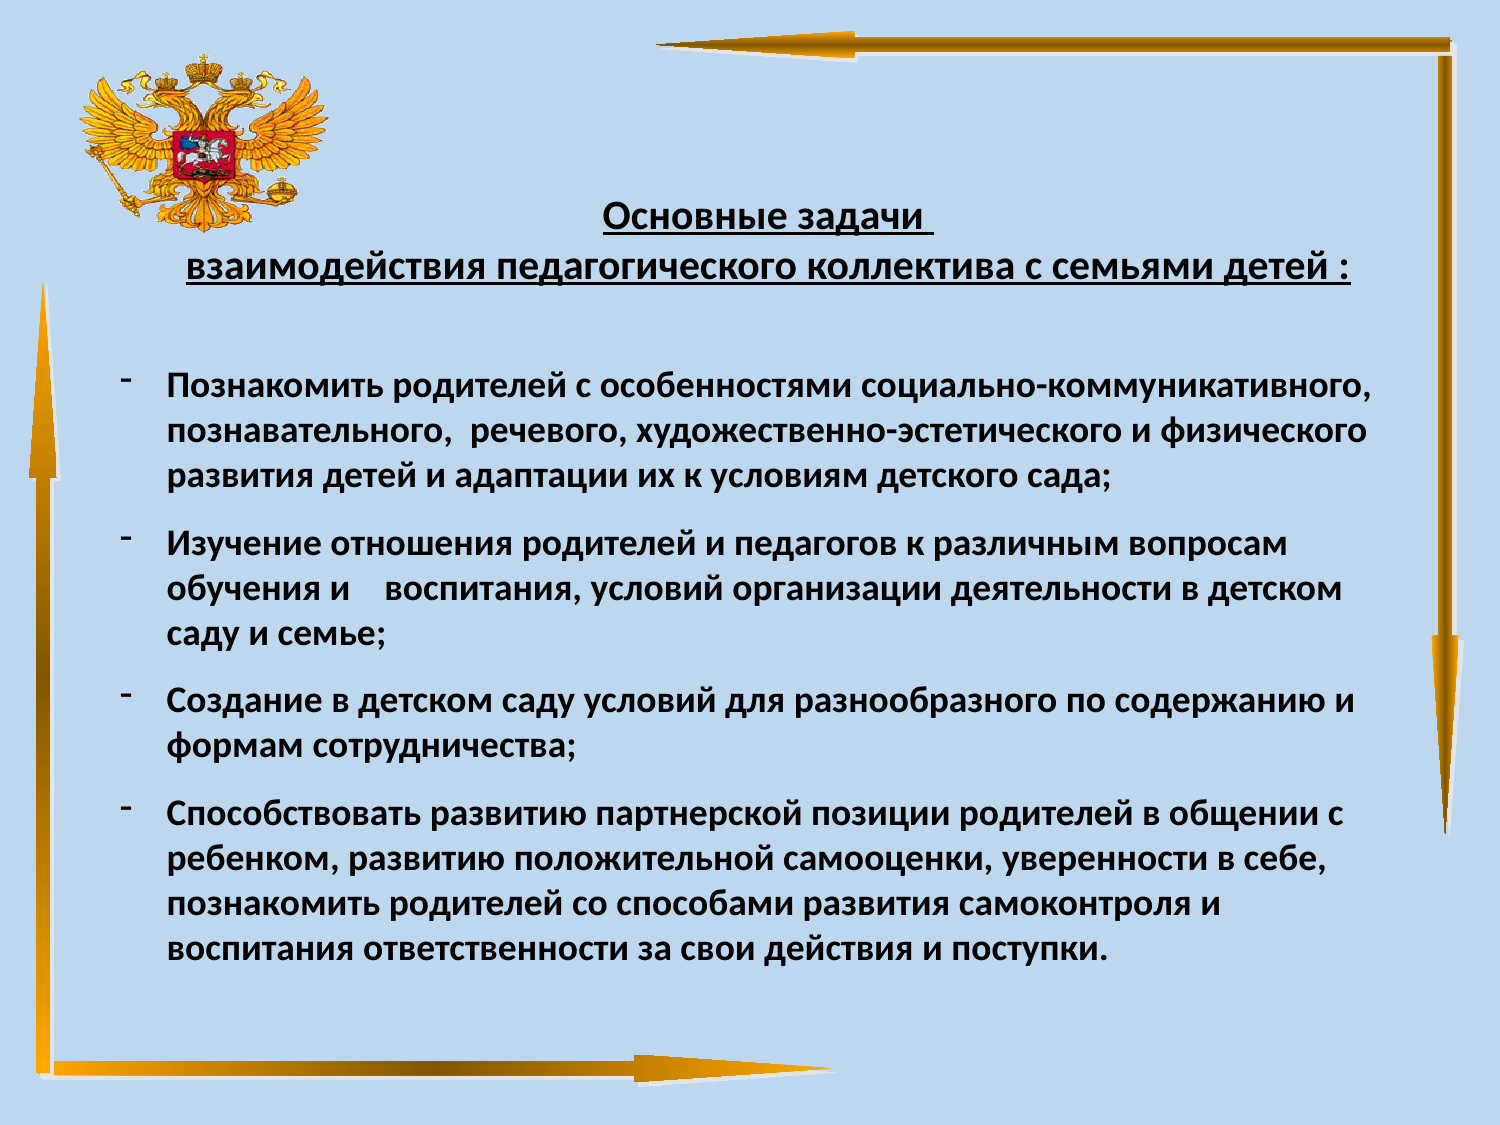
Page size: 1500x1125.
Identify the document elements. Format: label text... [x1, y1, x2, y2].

picture [56, 44, 353, 242]
text_box Основные задачи взаимодействия педагогического коллектива с семьями детей : Познакомить родителей с особенностями социально-коммуникативного, познавательного, речевого, художественно-эстетического и физического развития детей и адаптации их к условиям детского сада; Изучение отношения родителей и педагогов к различным вопросам обучения и воспитания, условий организации деятельности в детском саду и семье; Создание в детском саду условий для разнообразного по содержанию и формам сотрудничества; Способствовать развитию партнерской позиции родителей в общении с ребенком, развитию положительной самооценки, уверенности в себе, познакомить родителей со способами развития самоконтроля и воспитания ответственности за свои действия и поступки. [833, 835, 1432, 976]
text_box Основные задачи взаимодействия педагогического коллектива с семьями детей : Познакомить родителей с особенностями социально-коммуникативного, познавательного, речевого, художественно-эстетического и физического развития детей и адаптации их к условиям детского сада; Изучение отношения родителей и педагогов к различным вопросам обучения и воспитания, условий организации деятельности в детском саду и семье; Создание в детском саду условий для разнообразного по содержанию и формам сотрудничества; Способствовать развитию партнерской позиции родителей в общении с ребенком, развитию положительной самооценки, уверенности в себе, познакомить родителей со способами развития самоконтроля и воспитания ответственности за свои действия и поступки. [104, 180, 655, 278]
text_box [655, 31, 1459, 835]
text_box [29, 278, 833, 1082]
